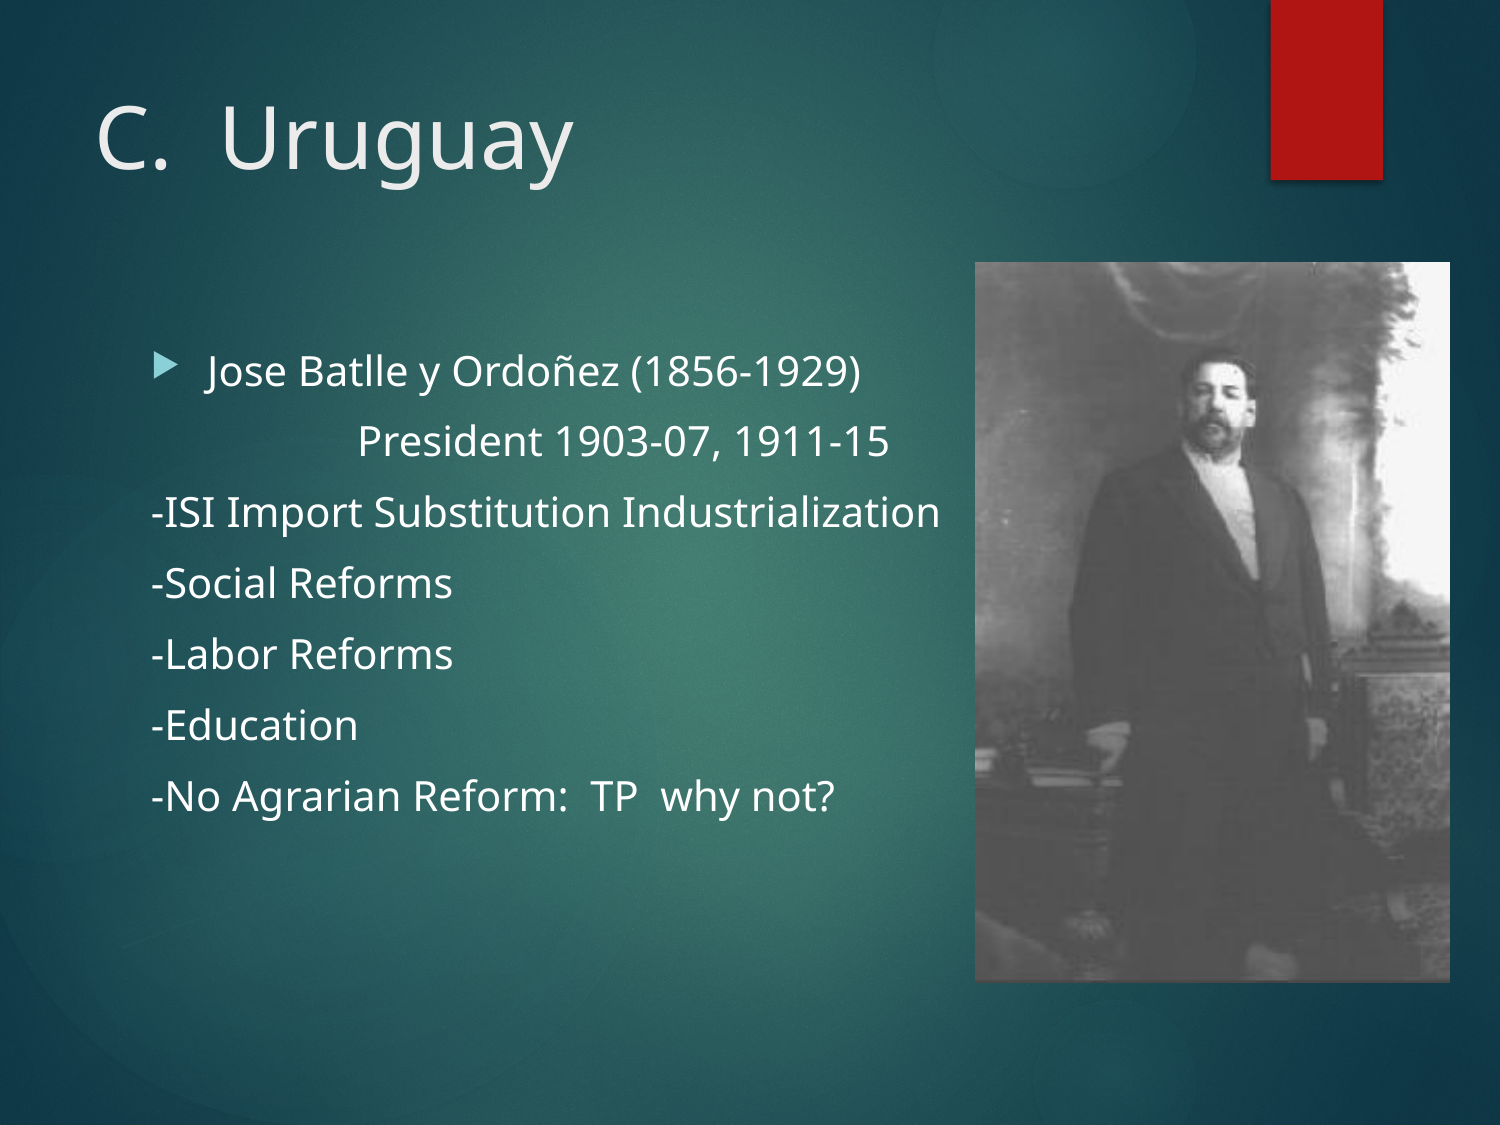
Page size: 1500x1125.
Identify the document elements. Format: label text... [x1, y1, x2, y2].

title C. Uruguay [79, 74, 1237, 304]
list Jose Batlle y Ordoñez (1856-1929) President 1903-07, 1911-15 -ISI Import Substitution Industrialization -Social Reforms -Labor Reforms -Education -No Agrarian Reform: TP why not? [135, 336, 1237, 1025]
picture [974, 262, 1450, 983]
